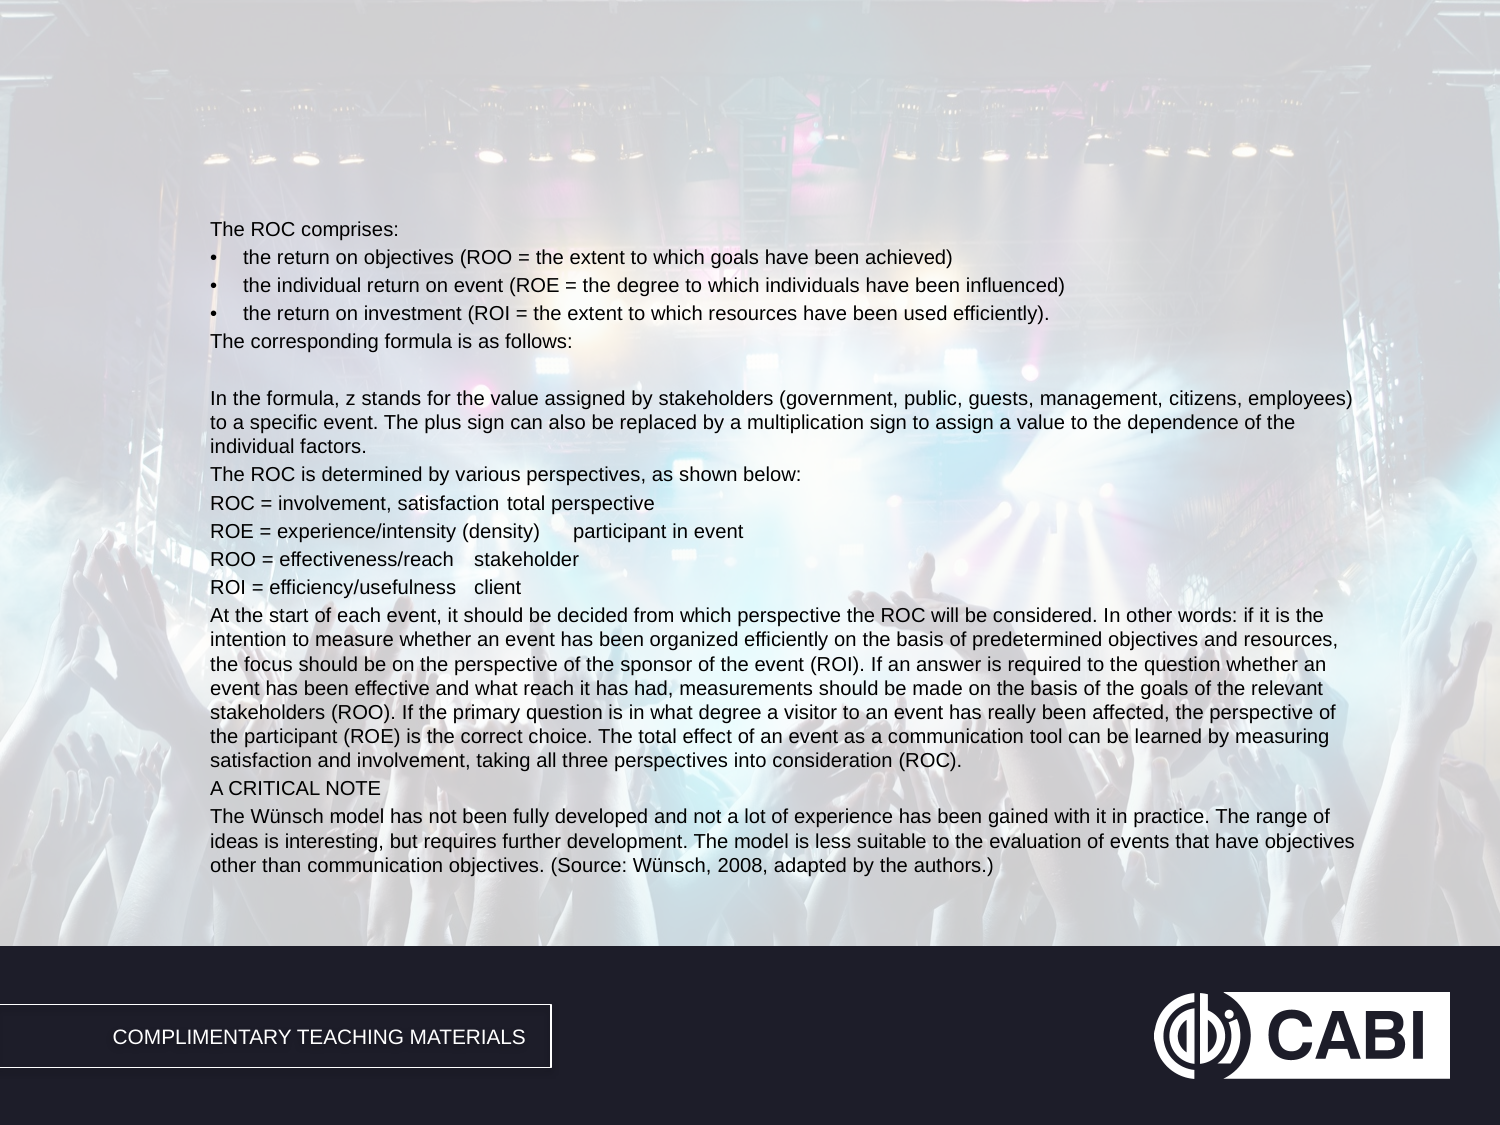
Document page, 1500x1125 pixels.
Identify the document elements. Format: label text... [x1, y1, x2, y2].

title [195, 45, 1376, 209]
picture [1154, 992, 1450, 1079]
list The ROC comprises: • the return on objectives (ROO = the extent to which goals have been achieved) • the individual return on event (ROE = the degree to which individuals have been influenced) • the return on investment (ROI = the extent to which resources have been used efficiently). The corresponding formula is as follows: In the formula, z stands for the value assigned by stakeholders (government, public, guests, management, citizens, employees) to a specific event. The plus sign can also be replaced by a multiplication sign to assign a value to the dependence of the individual factors. The ROC is determined by various perspectives, as shown below: ROC = involvement, satisfaction total perspective ROE = experience/intensity (density) participant in event ROO = effectiveness/reach stakeholder ROI = efficiency/usefulness client At the start of each event, it should be decided from which perspective the ROC will be considered. In other words: if it is the intention to measure whether an event has been organized efficiently on the basis of predetermined objectives and resources, the focus should be on the perspective of the sponsor of the event (ROI). If an answer is required to the question whether an event has been effective and what reach it has had, measurements should be made on the basis of the goals of the relevant stakeholders (ROO). If the primary question is in what degree a visitor to an event has really been affected, the perspective of the participant (ROE) is the correct choice. The total effect of an event as a communication tool can be learned by measuring satisfaction and involvement, taking all three perspectives into consideration (ROC). A CRITICAL NOTE The Wünsch model has not been fully developed and not a lot of experience has been gained with it in practice. The range of ideas is interesting, but requires further development. The model is less suitable to the evaluation of events that have objectives other than communication objectives. (Source: Wünsch, 2008, adapted by the authors.) [195, 209, 1376, 917]
